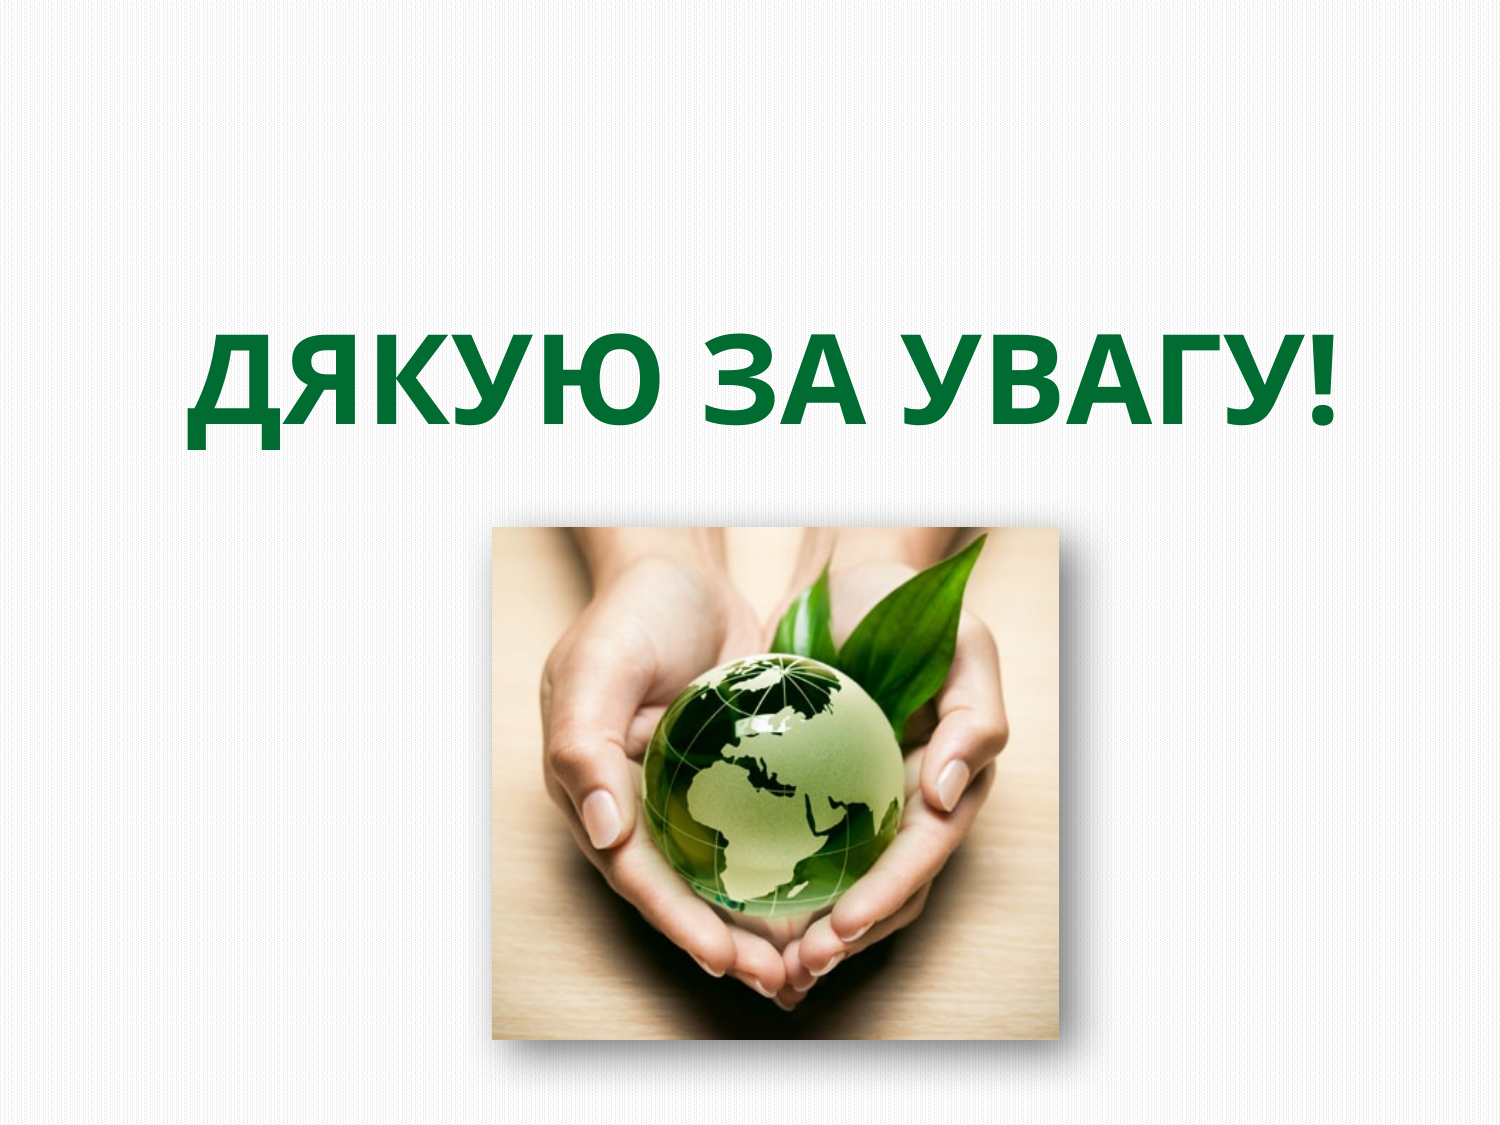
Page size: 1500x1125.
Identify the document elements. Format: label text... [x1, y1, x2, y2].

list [491, 527, 1059, 1041]
title Дякую за увагу! [152, 269, 1378, 457]
